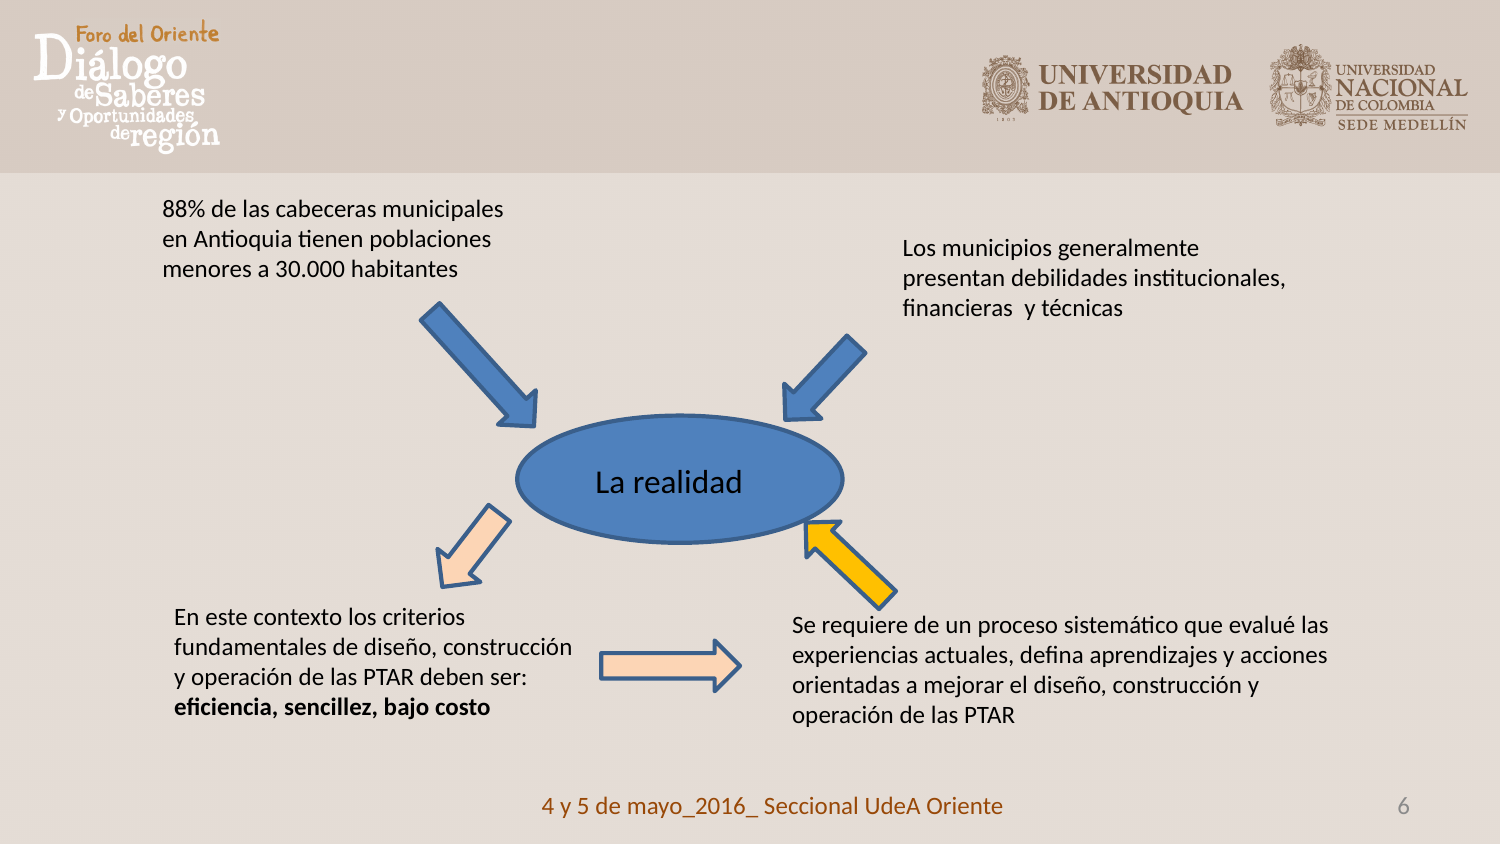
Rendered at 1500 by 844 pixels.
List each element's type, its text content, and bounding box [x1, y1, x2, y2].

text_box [147, 185, 1377, 738]
picture [0, 0, 1500, 844]
slide_number 6 [1074, 782, 1425, 827]
footer 4 y 5 de mayo_2016_ Seccional UdeA Oriente [512, 782, 1034, 827]
